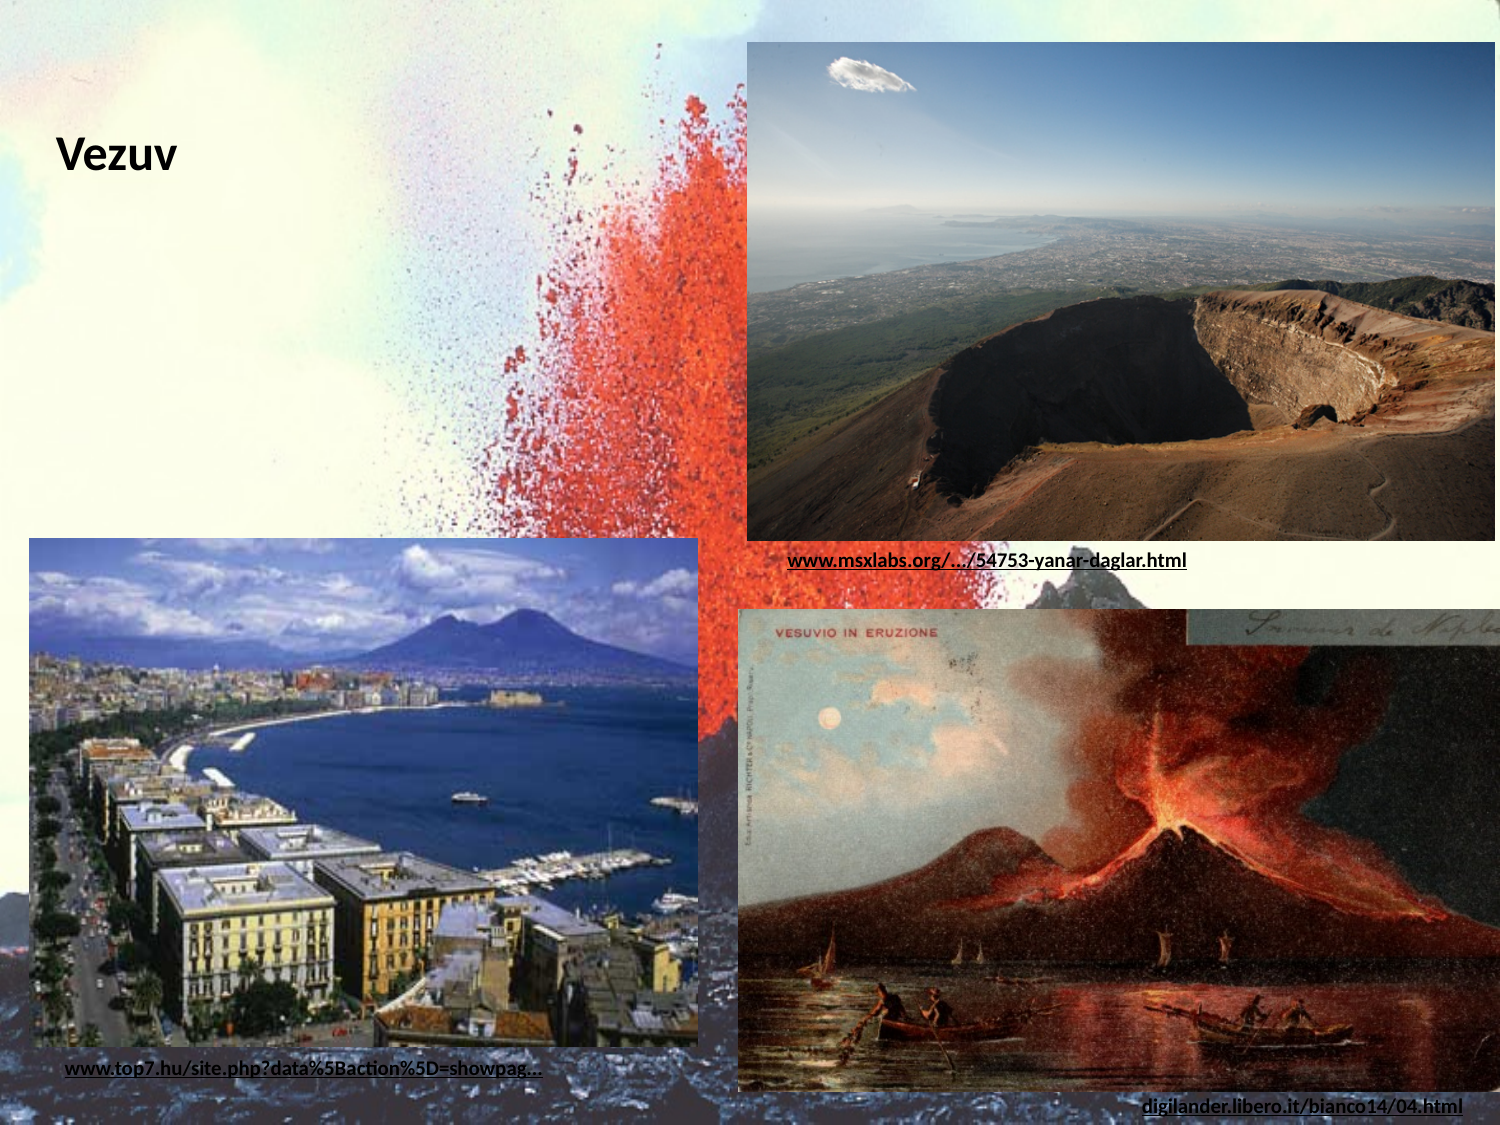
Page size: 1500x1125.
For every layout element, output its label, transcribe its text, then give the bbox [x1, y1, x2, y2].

picture [747, 42, 1495, 541]
text_box www.msxlabs.org/.../54753-yanar-daglar.html [772, 549, 1207, 579]
text_box Vezuv [41, 113, 685, 189]
text_box digilander.libero.it/bianco14/04.html [1127, 1101, 1483, 1125]
picture [737, 609, 1500, 1092]
text_box www.top7.hu/site.php?data%5Baction%5D=showpag... [49, 1056, 563, 1087]
picture [29, 538, 698, 1048]
